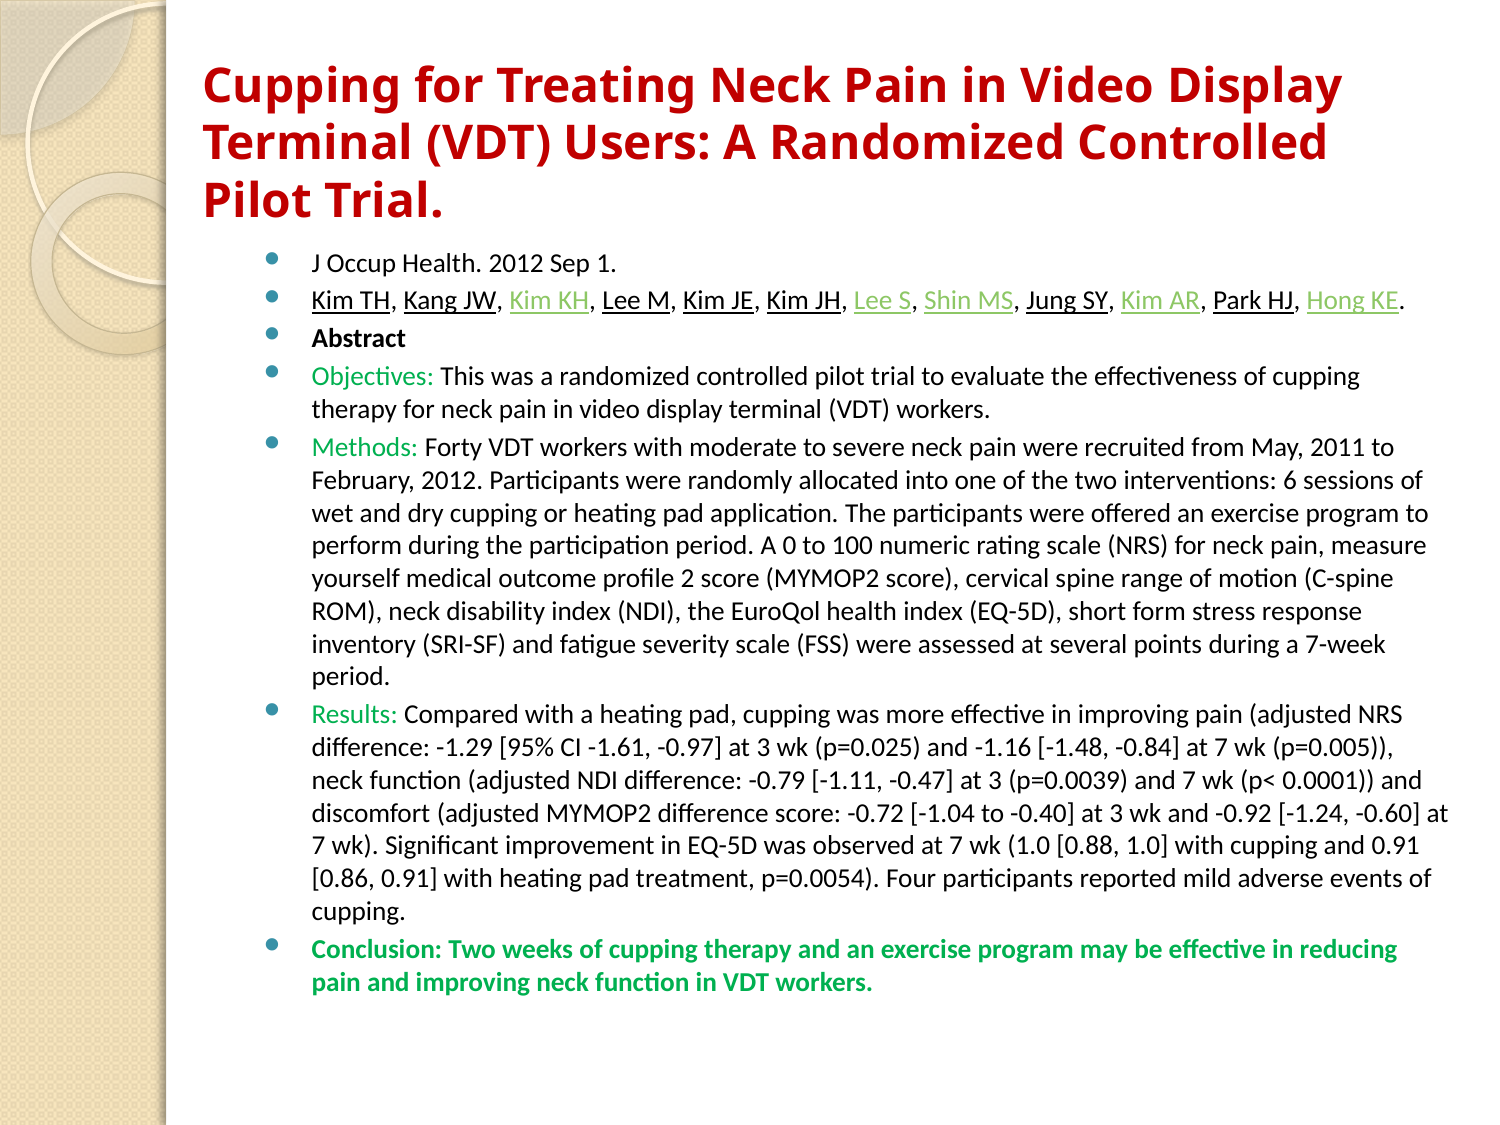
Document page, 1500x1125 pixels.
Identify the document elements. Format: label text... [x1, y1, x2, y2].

title Cupping for Treating Neck Pain in Video Display Terminal (VDT) Users: A Randomized Controlled Pilot Trial. [187, 46, 1421, 235]
list J Occup Health. 2012 Sep 1. Kim TH, Kang JW, Kim KH, Lee M, Kim JE, Kim JH, Lee S, Shin MS, Jung SY, Kim AR, Park HJ, Hong KE. Abstract Objectives: This was a randomized controlled pilot trial to evaluate the effectiveness of cupping therapy for neck pain in video display terminal (VDT) workers. Methods: Forty VDT workers with moderate to severe neck pain were recruited from May, 2011 to February, 2012. Participants were randomly allocated into one of the two interventions: 6 sessions of wet and dry cupping or heating pad application. The participants were offered an exercise program to perform during the participation period. A 0 to 100 numeric rating scale (NRS) for neck pain, measure yourself medical outcome profile 2 score (MYMOP2 score), cervical spine range of motion (C-spine ROM), neck disability index (NDI), the EuroQol health index (EQ-5D), short form stress response inventory (SRI-SF) and fatigue severity scale (FSS) were assessed at several points during a 7-week period. Results: Compared with a heating pad, cupping was more effective in improving pain (adjusted NRS difference: -1.29 [95% CI -1.61, -0.97] at 3 wk (p=0.025) and -1.16 [-1.48, -0.84] at 7 wk (p=0.005)), neck function (adjusted NDI difference: -0.79 [-1.11, -0.47] at 3 (p=0.0039) and 7 wk (p< 0.0001)) and discomfort (adjusted MYMOP2 difference score: -0.72 [-1.04 to -0.40] at 3 wk and -0.92 [-1.24, -0.60] at 7 wk). Significant improvement in EQ-5D was observed at 7 wk (1.0 [0.88, 1.0] with cupping and 0.91 [0.86, 0.91] with heating pad treatment, p=0.0054). Four participants reported mild adverse events of cupping. Conclusion: Two weeks of cupping therapy and an exercise program may be effective in reducing pain and improving neck function in VDT workers. [235, 237, 1466, 1025]
